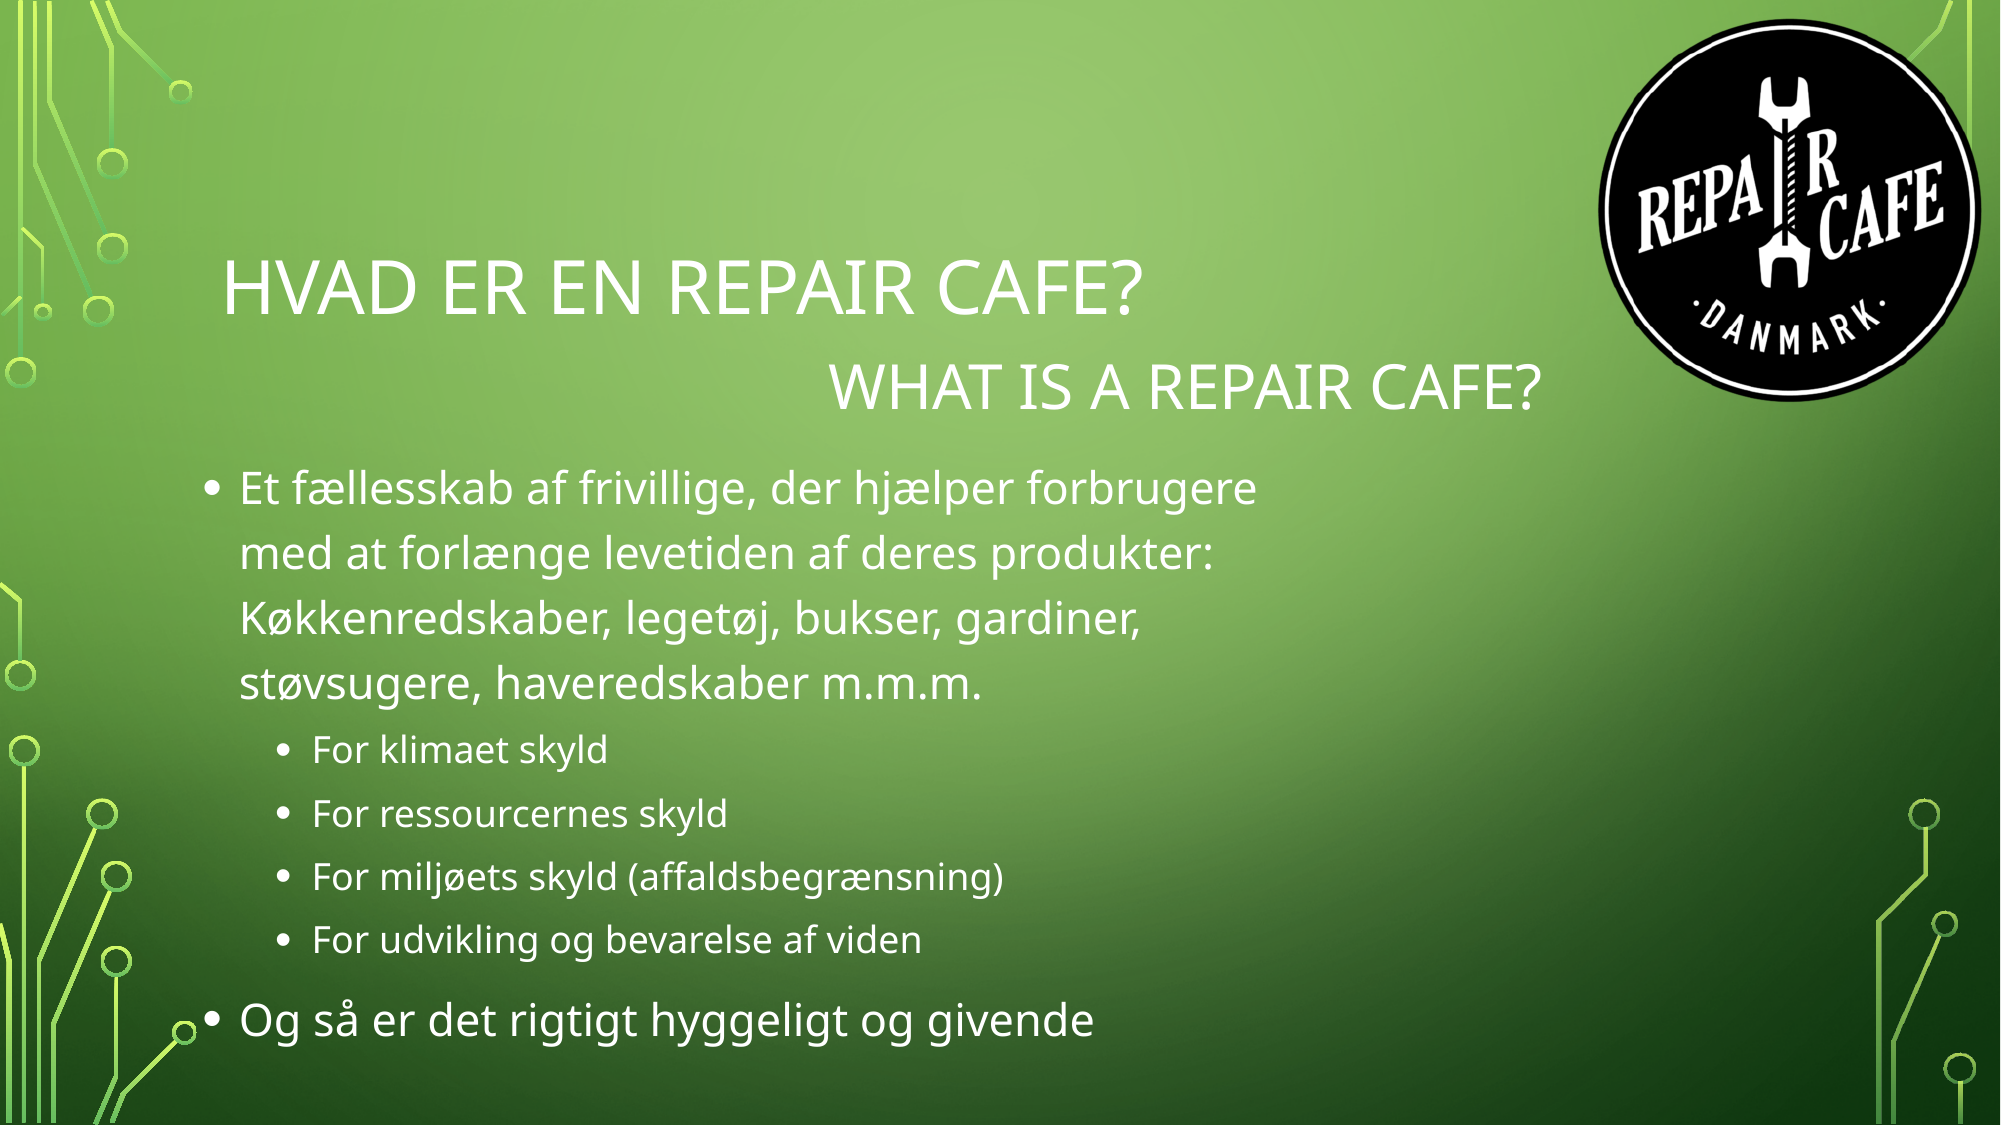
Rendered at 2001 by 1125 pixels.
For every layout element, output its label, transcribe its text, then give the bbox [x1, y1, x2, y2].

text_box What is a repair cafe? [813, 325, 1656, 453]
list Et fællesskab af frivillige, der hjælper forbrugere med at forlænge levetiden af deres produkter: Køkkenredskaber, legetøj, bukser, gardiner, støvsugere, haveredskaber m.m.m. For klimaet skyld For ressourcernes skyld For miljøets skyld (affaldsbegrænsning) For udvikling og bevarelse af viden Og så er det rigtigt hyggeligt og givende [187, 441, 1314, 1064]
title Hvad er en repair cafe? [205, 227, 1595, 355]
picture [1595, 15, 1985, 405]
